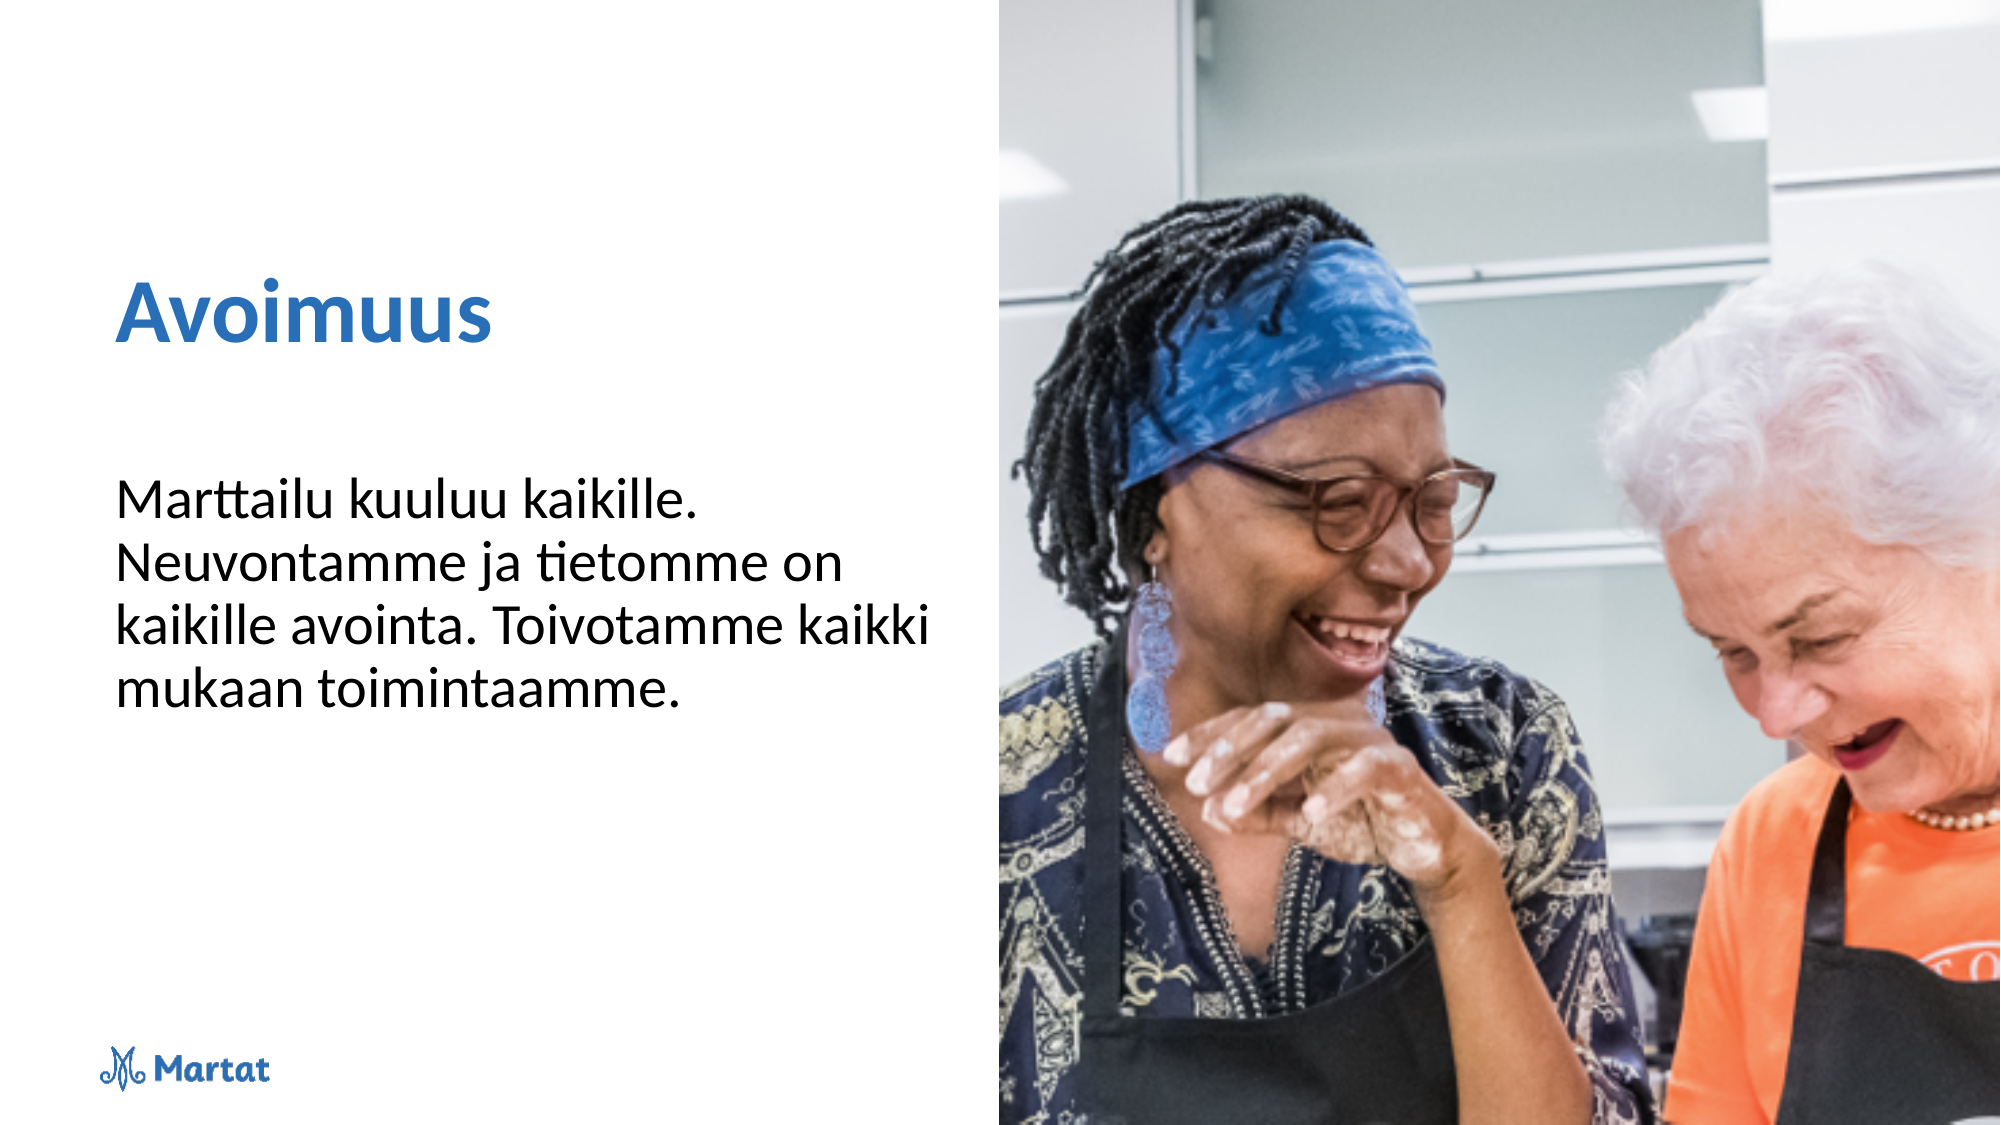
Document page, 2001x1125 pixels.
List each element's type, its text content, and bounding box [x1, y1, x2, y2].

list Marttailu kuuluu kaikille. Neuvontamme ja tietomme on kaikille avointa. Toivotamme kaikki mukaan toimintaamme. [100, 460, 950, 1014]
title Avoimuus [100, 59, 950, 371]
picture [100, 1046, 270, 1103]
picture [999, 0, 2000, 1125]
